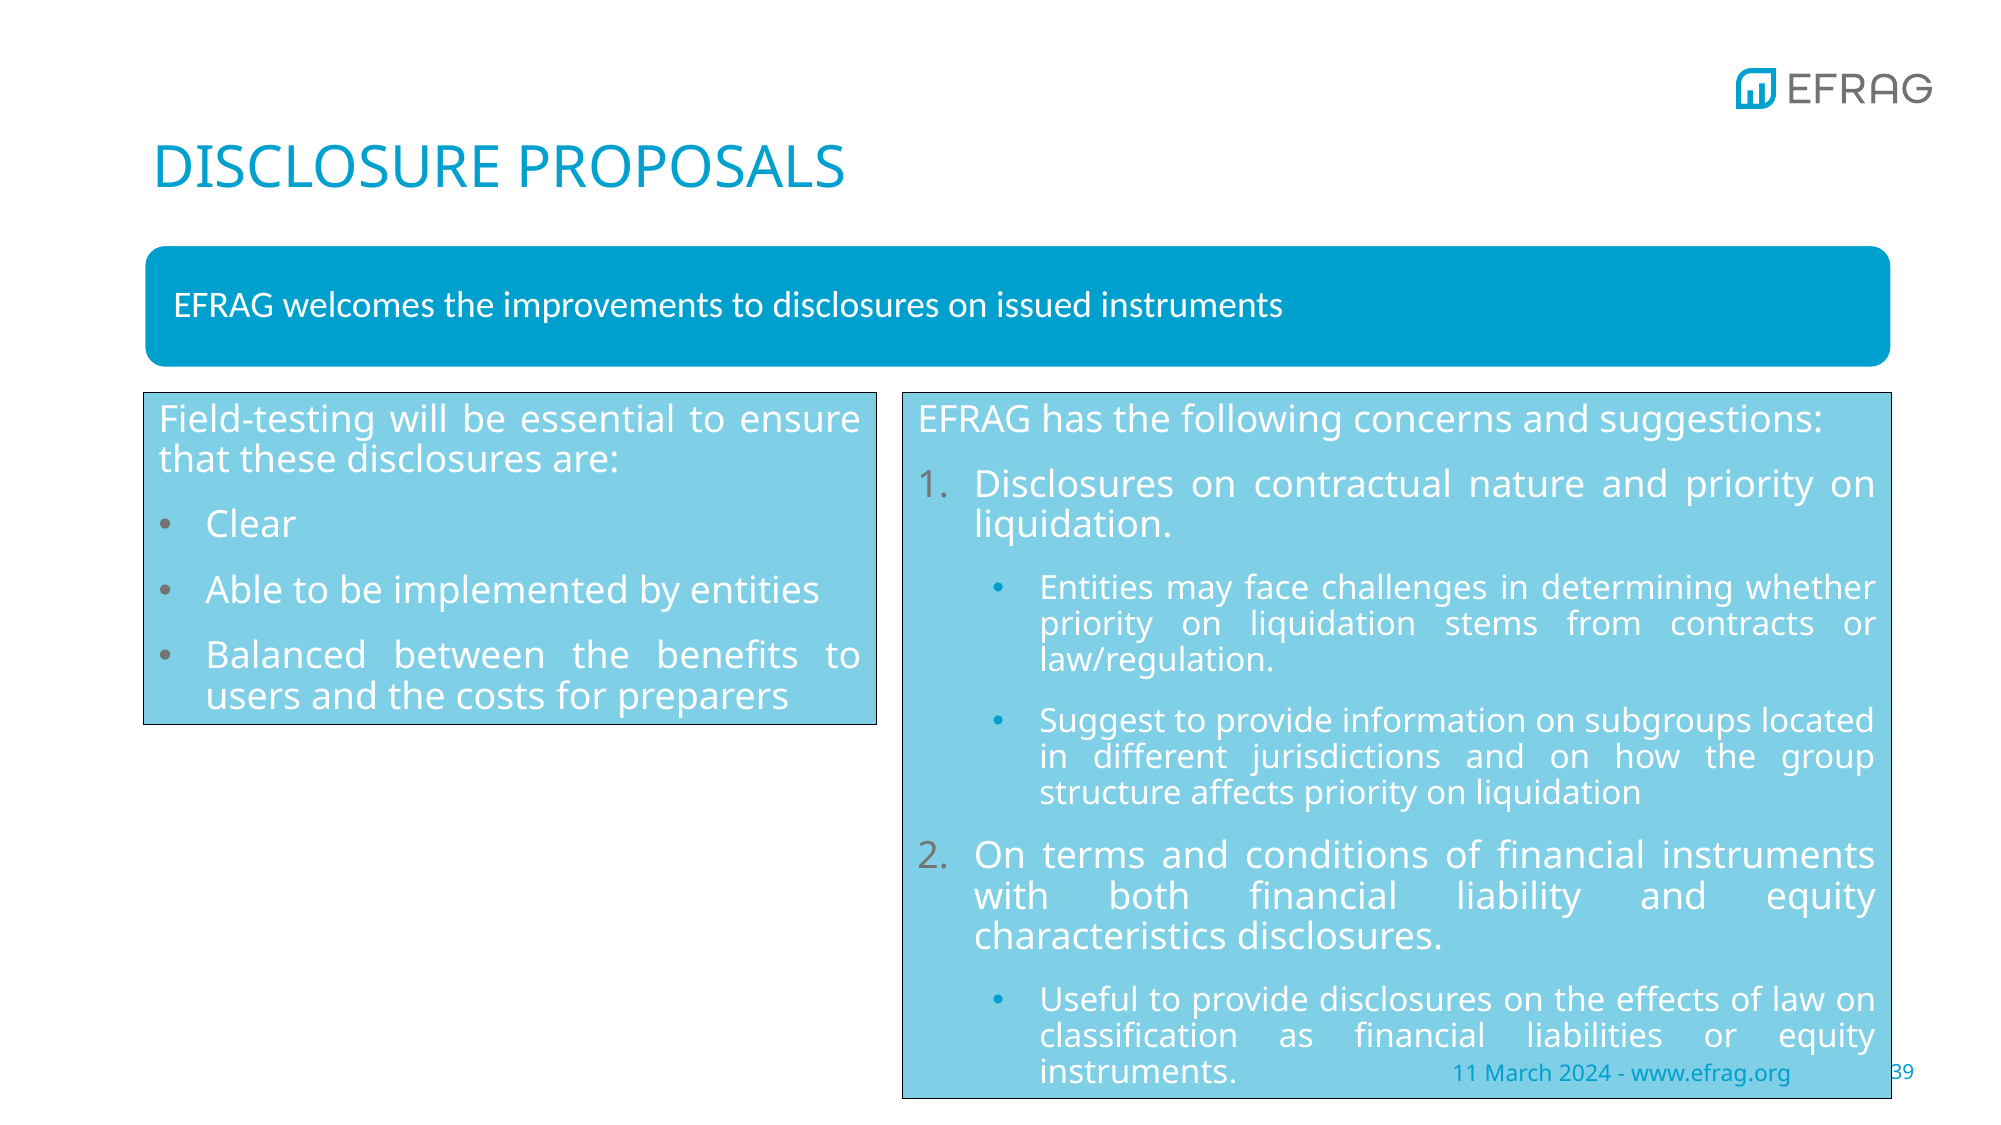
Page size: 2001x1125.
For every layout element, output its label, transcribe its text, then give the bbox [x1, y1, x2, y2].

title DISCLOSURE PROPOSALS [137, 59, 1863, 278]
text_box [144, 245, 1892, 368]
text_box Field-testing will be essential to ensure that these disclosures are: Clear Able to be implemented by entities Balanced between the benefits to users and the costs for preparers [143, 392, 877, 725]
text_box EFRAG has the following concerns and suggestions: Disclosures on contractual nature and priority on liquidation. Entities may face challenges in determining whether priority on liquidation stems from contracts or law/regulation. Suggest to provide information on subgroups located in different jurisdictions and on how the group structure affects priority on liquidation On terms and conditions of financial instruments with both financial liability and equity characteristics disclosures. Useful to provide disclosures on the effects of law on classification as financial liabilities or equity instruments. [902, 392, 1892, 1099]
picture [1863, 68, 1932, 109]
